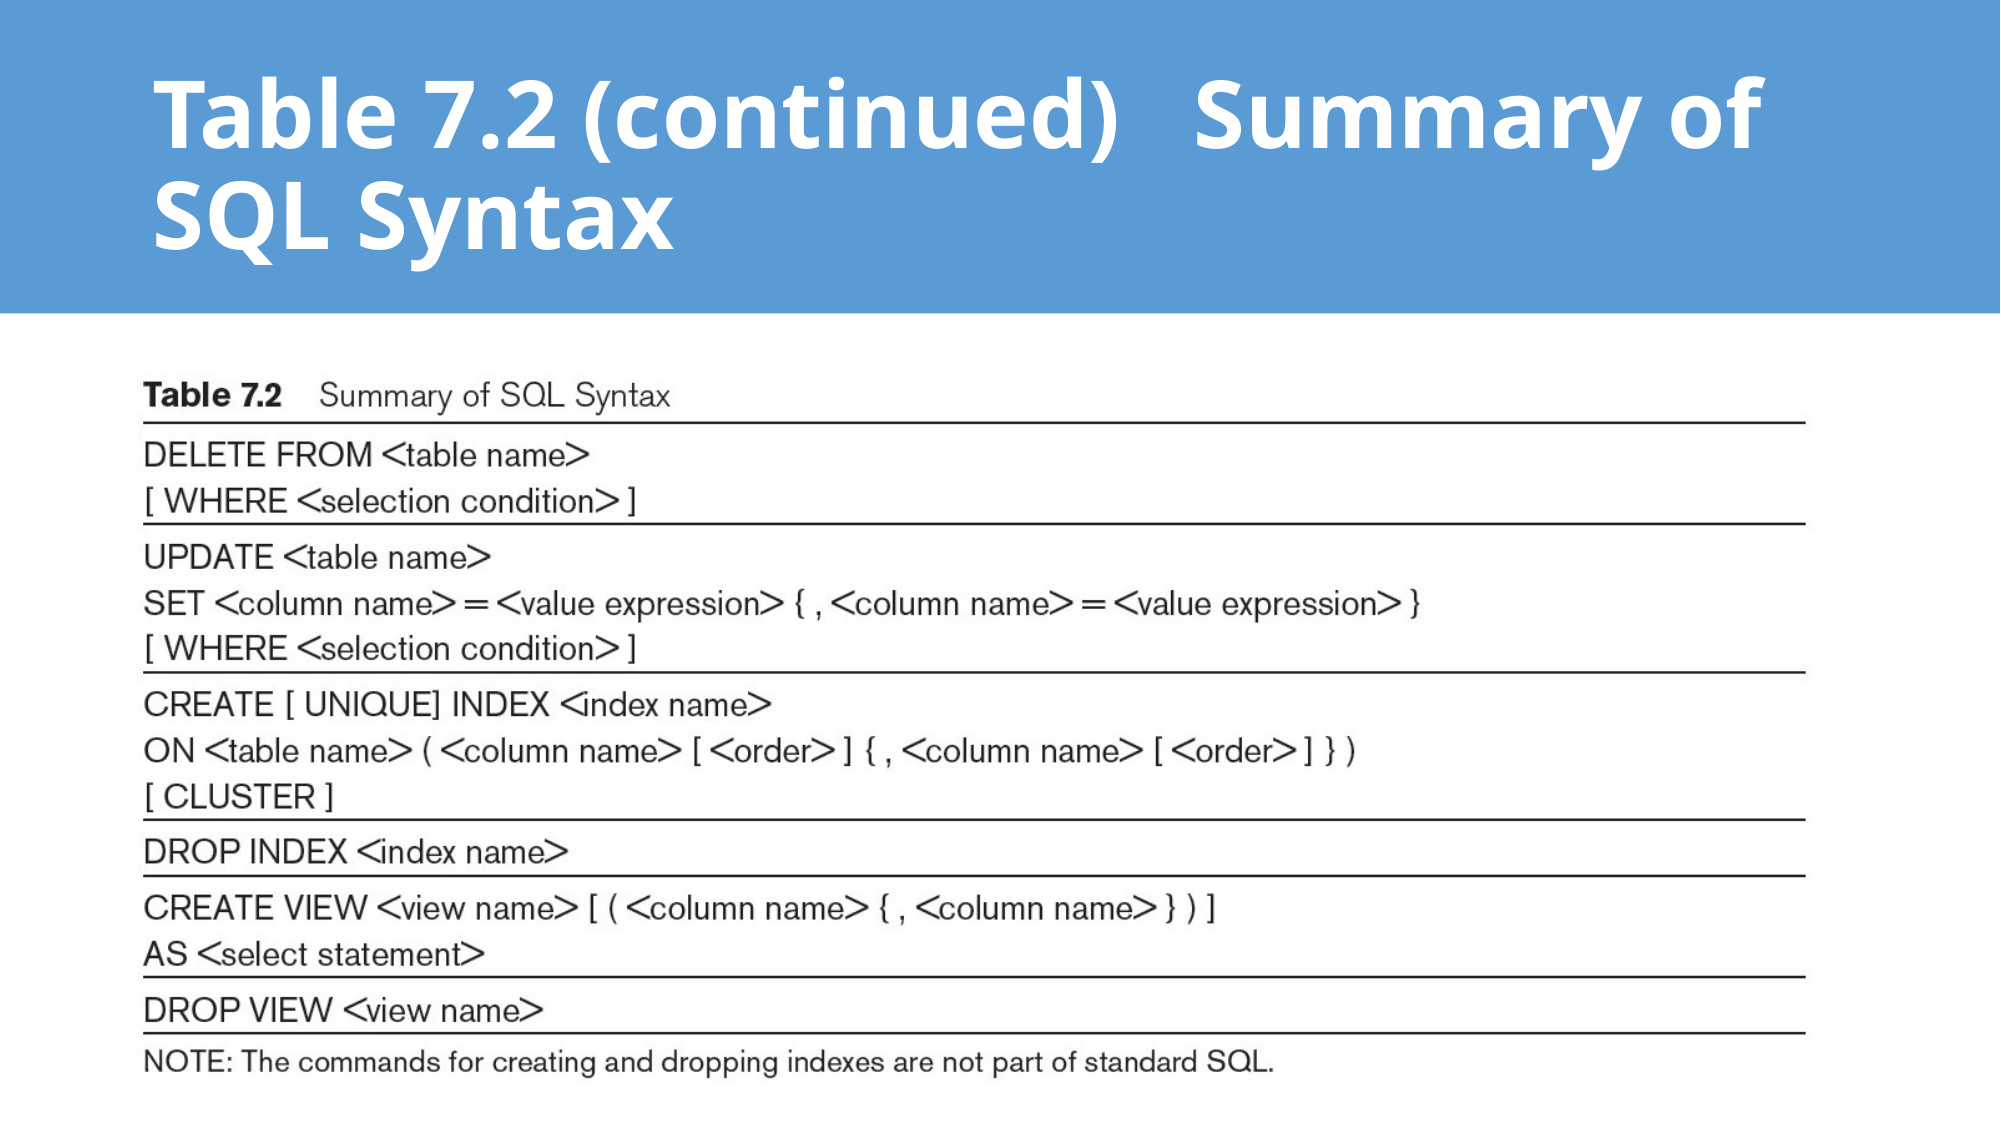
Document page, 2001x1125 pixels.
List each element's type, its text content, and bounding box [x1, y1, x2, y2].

title Table 7.2 (continued) Summary of SQL Syntax [137, 59, 1863, 278]
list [137, 373, 1817, 1087]
text_box [0, 0, 2000, 314]
